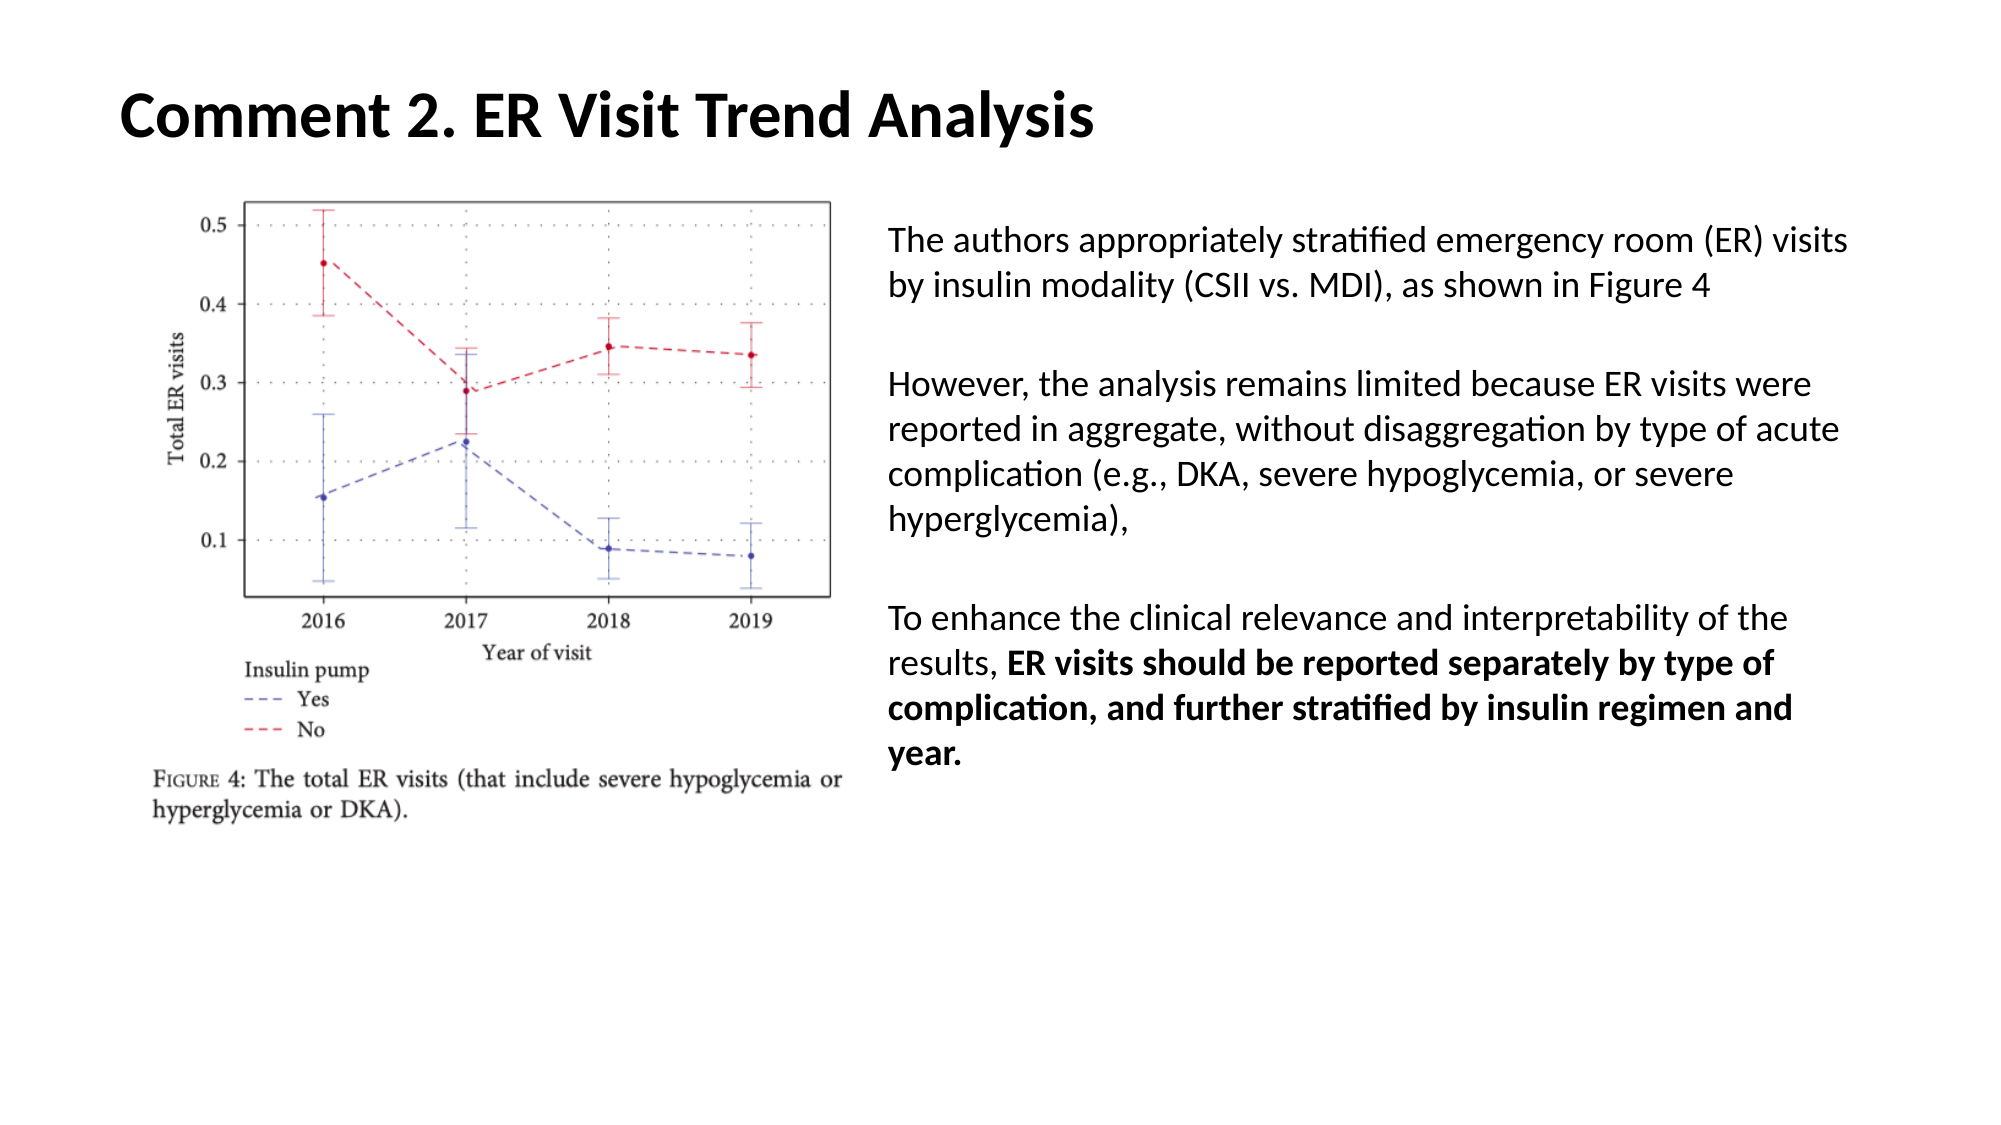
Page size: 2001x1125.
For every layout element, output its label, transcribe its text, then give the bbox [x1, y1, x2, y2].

text_box However, the analysis remains limited because ER visits were reported in aggregate, without disaggregation by type of acute complication (e.g., DKA, severe hypoglycemia, or severe hyperglycemia), [874, 351, 1874, 547]
text_box To enhance the clinical relevance and interpretability of the results, ER visits should be reported separately by type of complication, and further stratified by insulin regimen and year. [874, 586, 1874, 781]
text_box The authors appropriately stratified emergency room (ER) visits by insulin modality (CSII vs. MDI), as shown in Figure 4 [874, 207, 1874, 313]
text_box Comment 2. ER Visit Trend Analysis [105, 63, 1801, 159]
picture [133, 179, 874, 833]
